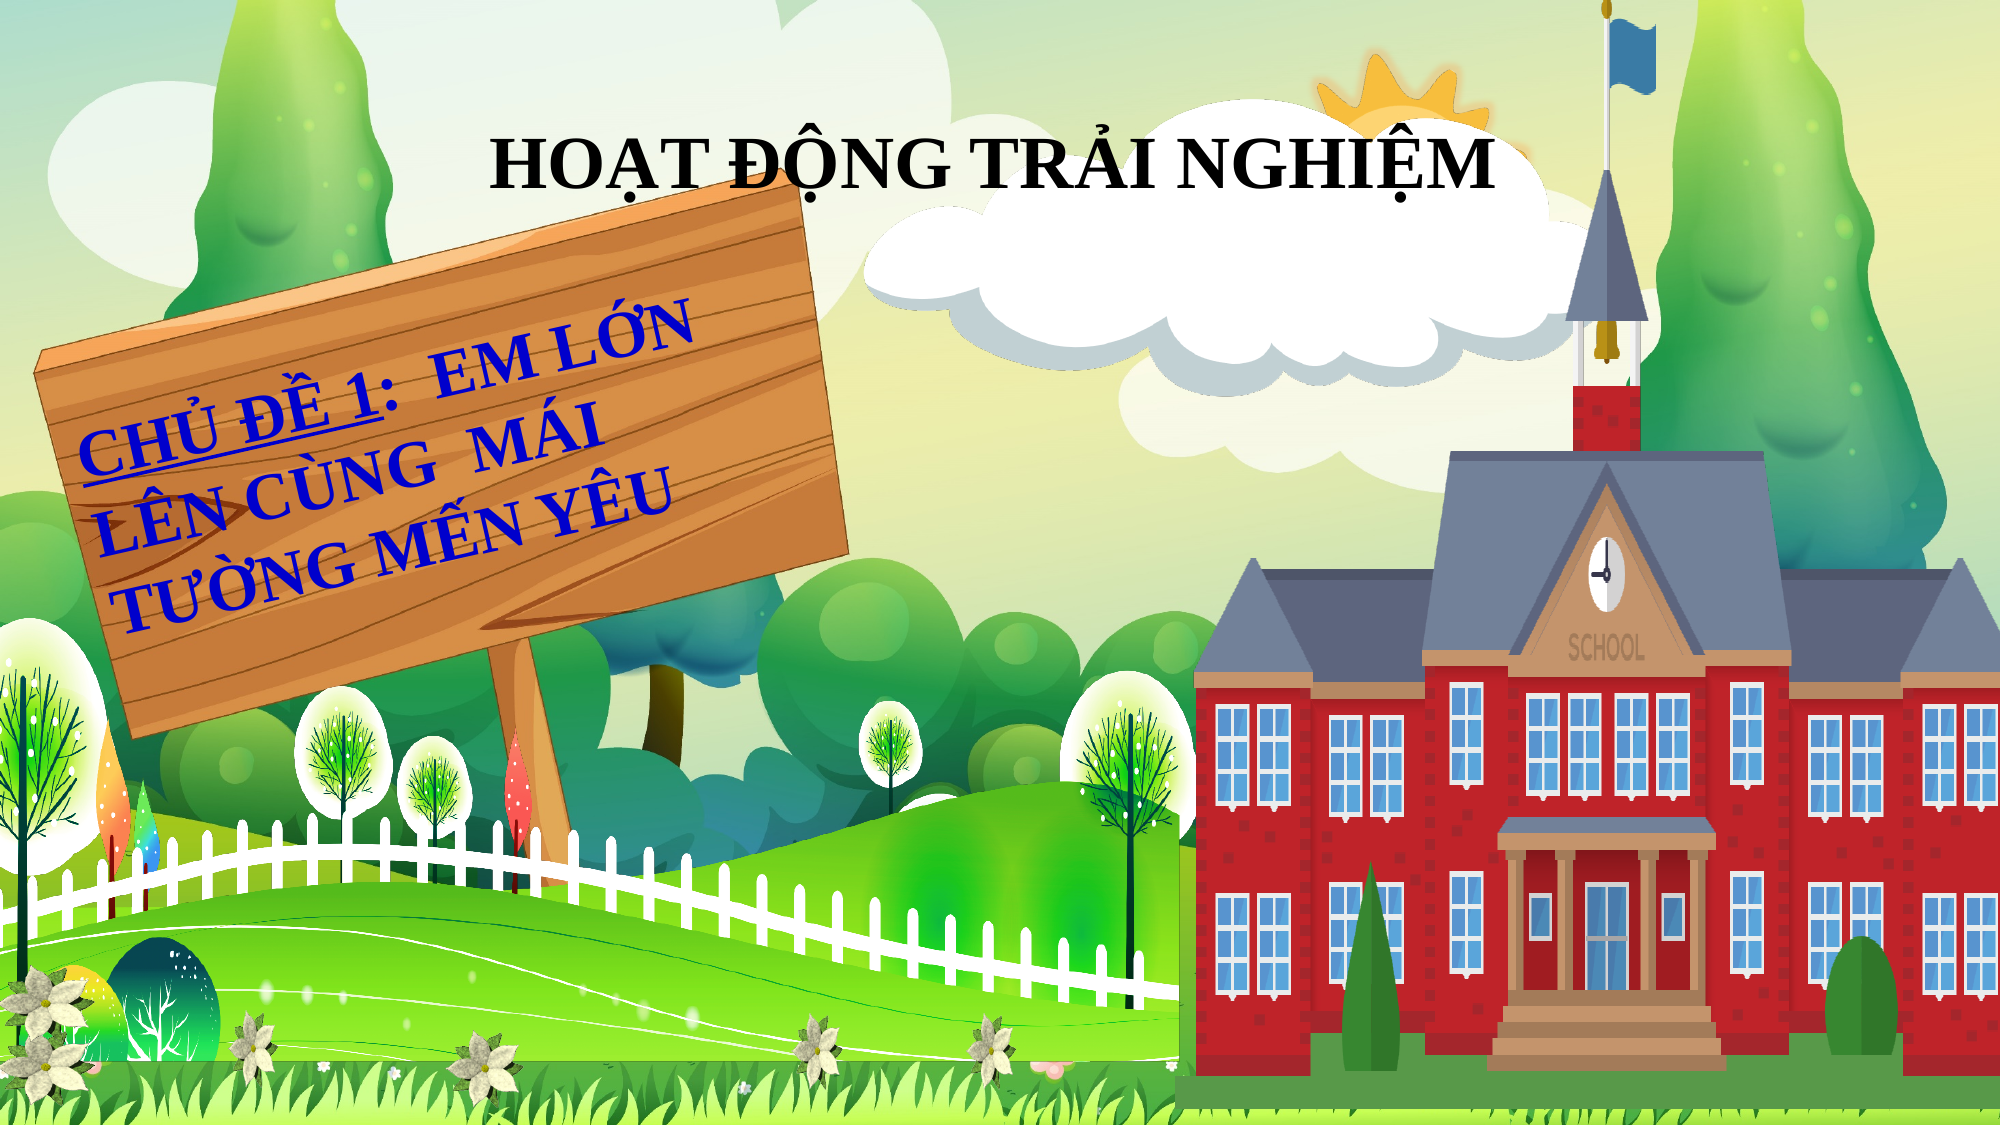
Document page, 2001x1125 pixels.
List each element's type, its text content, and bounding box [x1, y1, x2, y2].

text_box [116, 1070, 415, 1125]
text_box CHỦ ĐỀ 1: EM LỚN LÊN CÙNG MÁI TƯỜNG MẾN YÊU [51, 241, 852, 616]
text_box HOẠT ĐỘNG TRẢI NGHIỆM [474, 106, 844, 212]
text_box [541, 1070, 2000, 1125]
picture [0, 0, 2000, 1125]
text_box [0, 0, 1170, 616]
